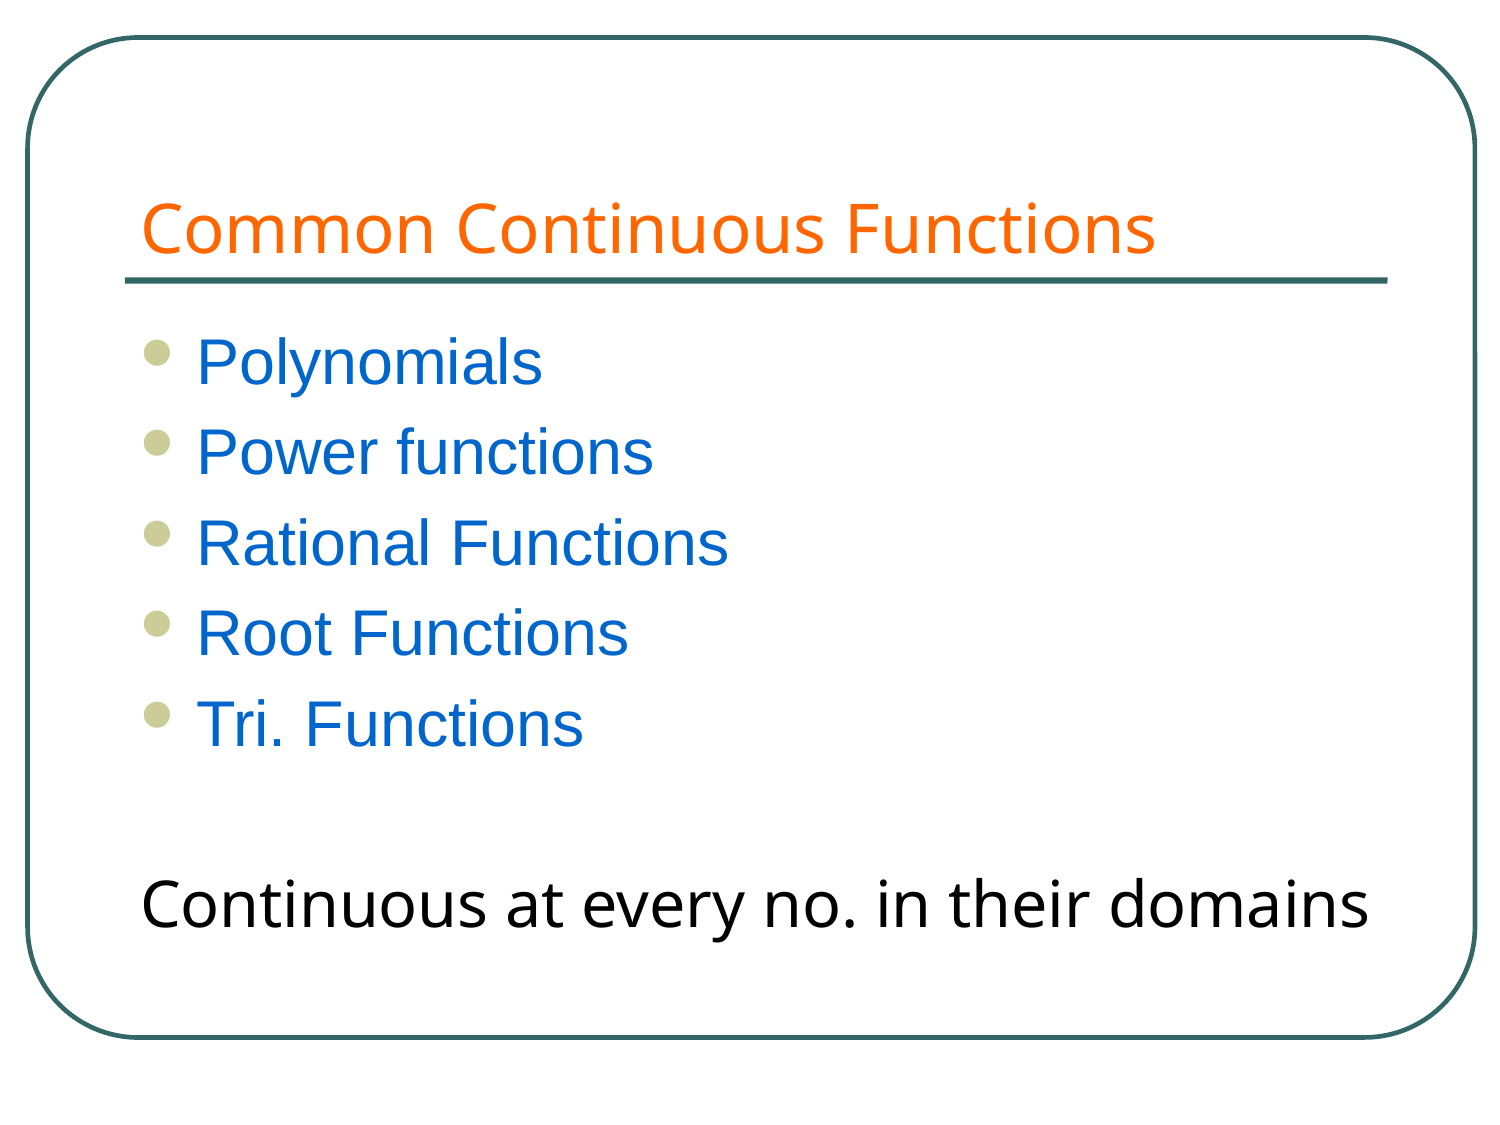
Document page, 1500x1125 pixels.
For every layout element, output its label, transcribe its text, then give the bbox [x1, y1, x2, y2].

title Common Continuous Functions [125, 87, 1388, 275]
list Polynomials Power functions Rational Functions Root Functions Tri. Functions Continuous at every no. in their domains [125, 312, 1388, 975]
